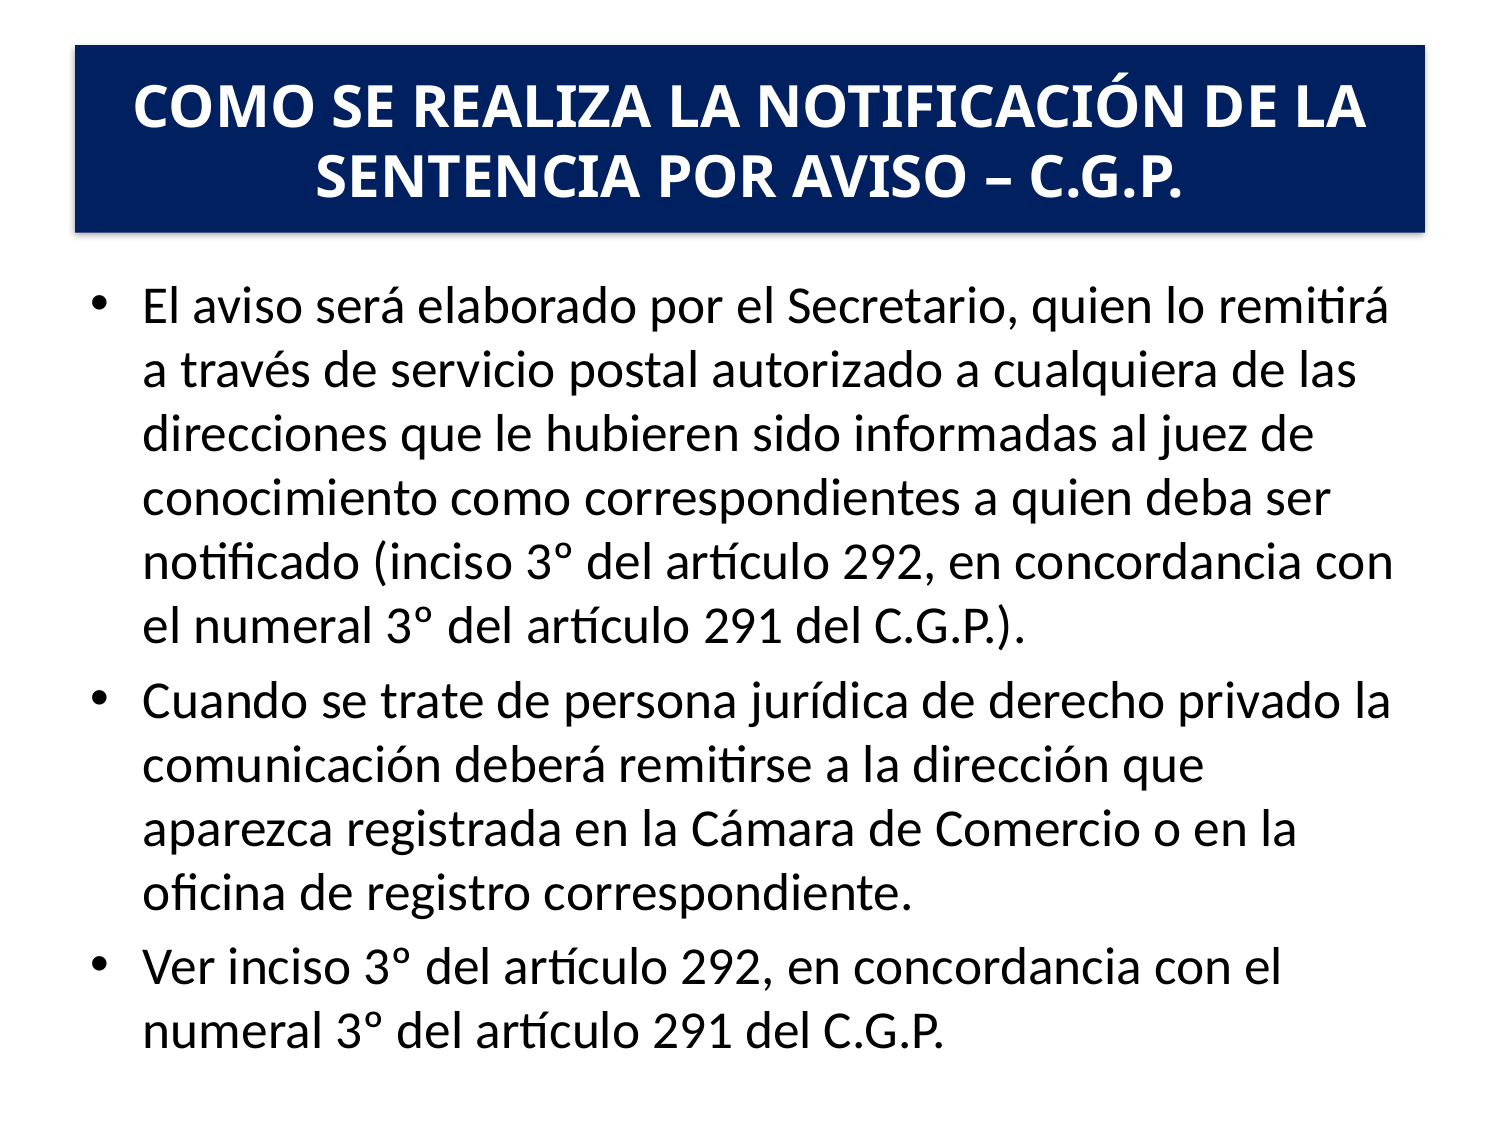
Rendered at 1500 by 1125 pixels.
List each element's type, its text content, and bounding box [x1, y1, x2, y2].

list El aviso será elaborado por el Secretario, quien lo remitirá a través de servicio postal autorizado a cualquiera de las direcciones que le hubieren sido informadas al juez de conocimiento como correspondientes a quien deba ser notificado (inciso 3º del artículo 292, en concordancia con el numeral 3º del artículo 291 del C.G.P.). Cuando se trate de persona jurídica de derecho privado la comunicación deberá remitirse a la dirección que aparezca registrada en la Cámara de Comercio o en la oficina de registro correspondiente. Ver inciso 3º del artículo 292, en concordancia con el numeral 3º del artículo 291 del C.G.P. [75, 262, 1425, 1083]
title COMO SE REALIZA LA NOTIFICACIÓN DE LA SENTENCIA POR AVISO – C.G.P. [75, 45, 1425, 233]
